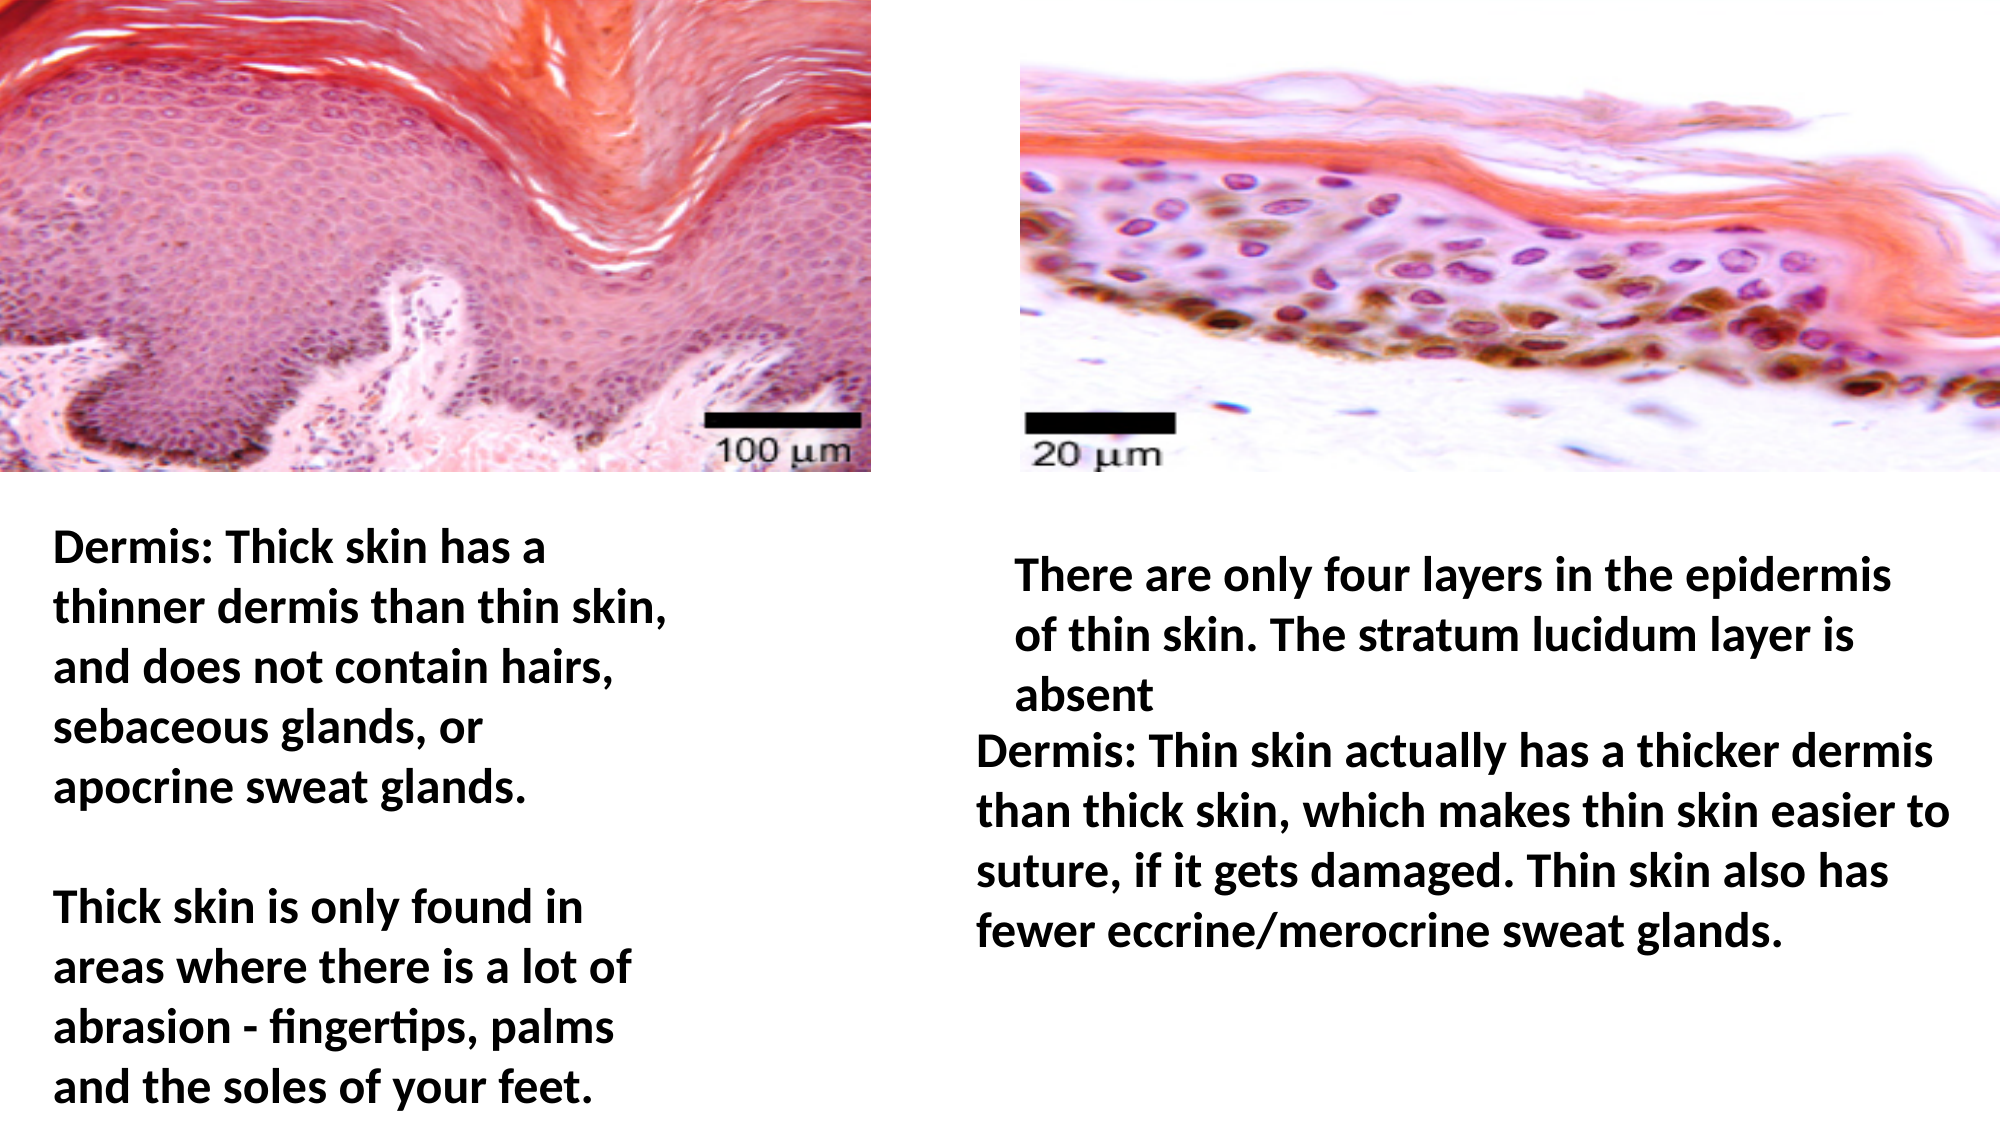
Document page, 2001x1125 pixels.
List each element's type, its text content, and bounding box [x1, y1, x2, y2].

text_box Dermis: Thin skin actually has a thicker dermis than thick skin, which makes thin skin easier to suture, if it gets damaged. Thin skin also has fewer eccrine/merocrine sweat glands. [961, 709, 2000, 1085]
text_box There are only four layers in the epidermis of thin skin. The stratum lucidum layer is absent [999, 533, 1909, 709]
picture [0, 0, 871, 472]
picture [1020, 0, 2000, 472]
text_box Dermis: Thick skin has a thinner dermis than thin skin, and does not contain hairs, sebaceous glands, or apocrine sweat glands. Thick skin is only found in areas where there is a lot of abrasion - fingertips, palms and the soles of your feet. [38, 506, 690, 1122]
